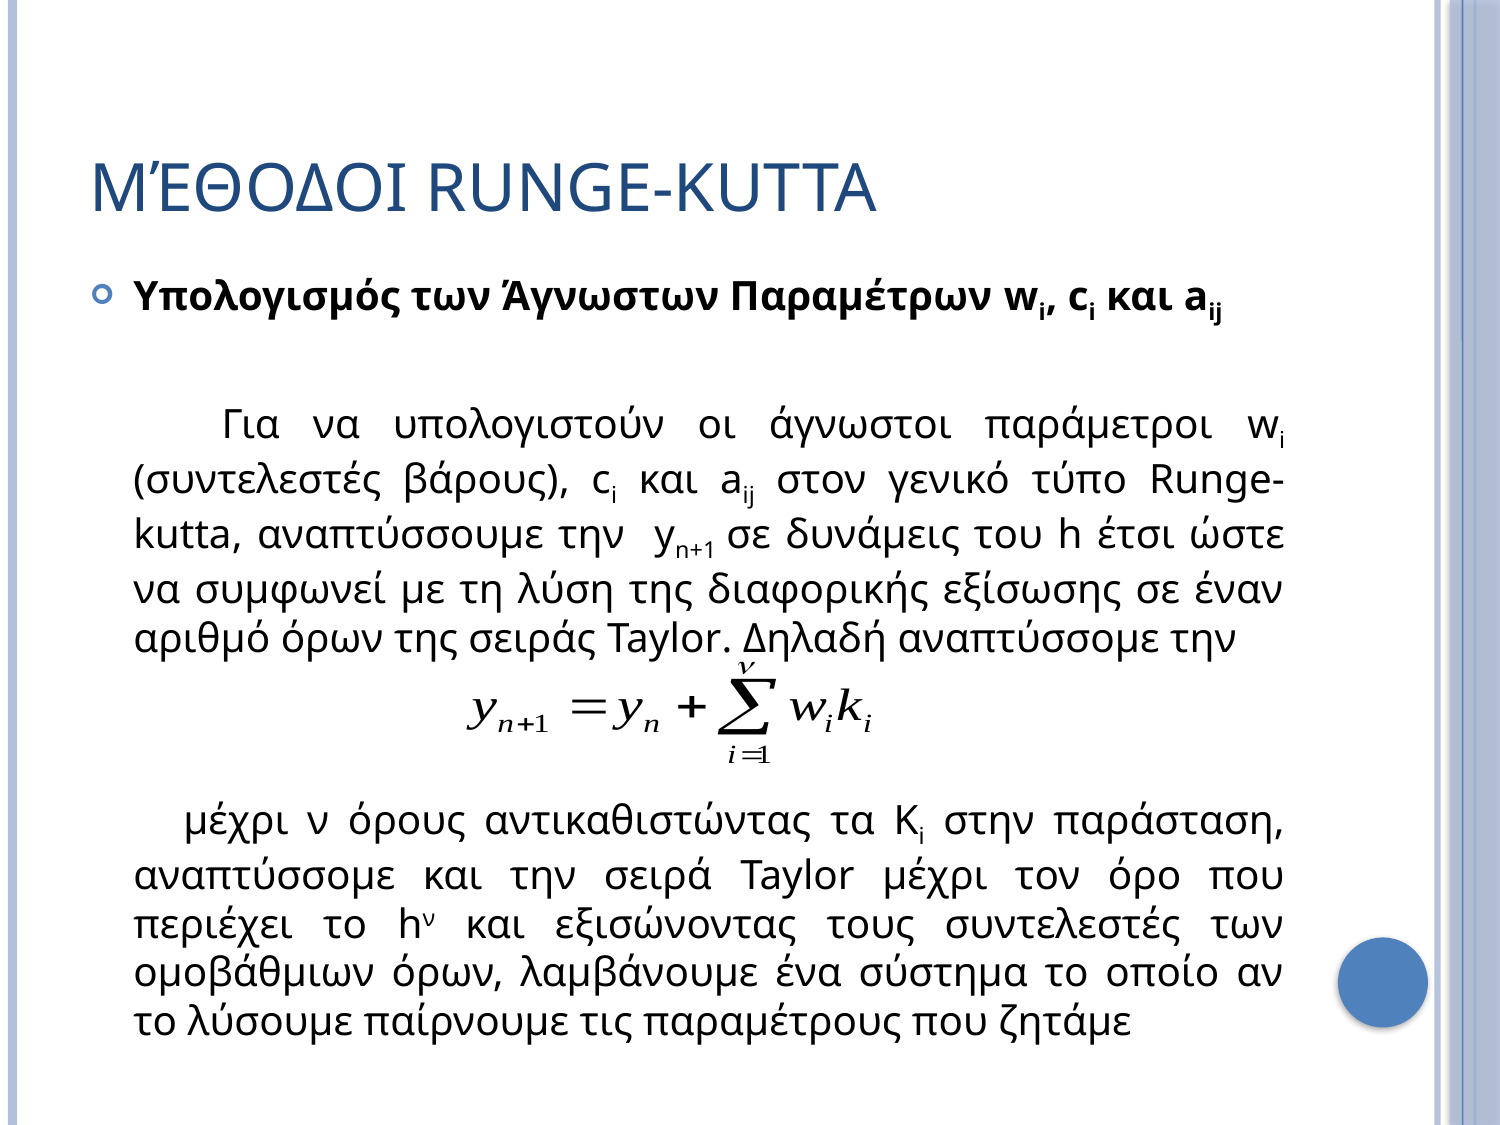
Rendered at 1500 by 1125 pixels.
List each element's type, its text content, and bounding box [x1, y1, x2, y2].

title Μέθοδοι Runge-Kutta [75, 45, 1300, 233]
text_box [456, 644, 891, 774]
list Υπολογισμός των Άγνωστων Παραμέτρων wi, ci και aij Για να υπολογιστούν οι άγνωστοι παράμετροι wi (συντελεστές βάρους), ci και aij στον γενικό τύπο Runge-kutta, αναπτύσσουμε την yn+1 σε δυνάμεις του h έτσι ώστε να συμφωνεί με τη λύση της διαφορικής εξίσωσης σε έναν αριθμό όρων της σειράς Taylor. Δηλαδή αναπτύσσομε την μέχρι ν όρους αντικαθιστώντας τα Ki στην παράσταση, αναπτύσσομε και την σειρά Taylor μέχρι τον όρο που περιέχει το hν και εξισώνοντας τους συντελεστές των ομοβάθμιων όρων, λαμβάνουμε ένα σύστημα το οποίο αν το λύσουμε παίρνουμε τις παραμέτρους που ζητάμε [75, 262, 1300, 1062]
